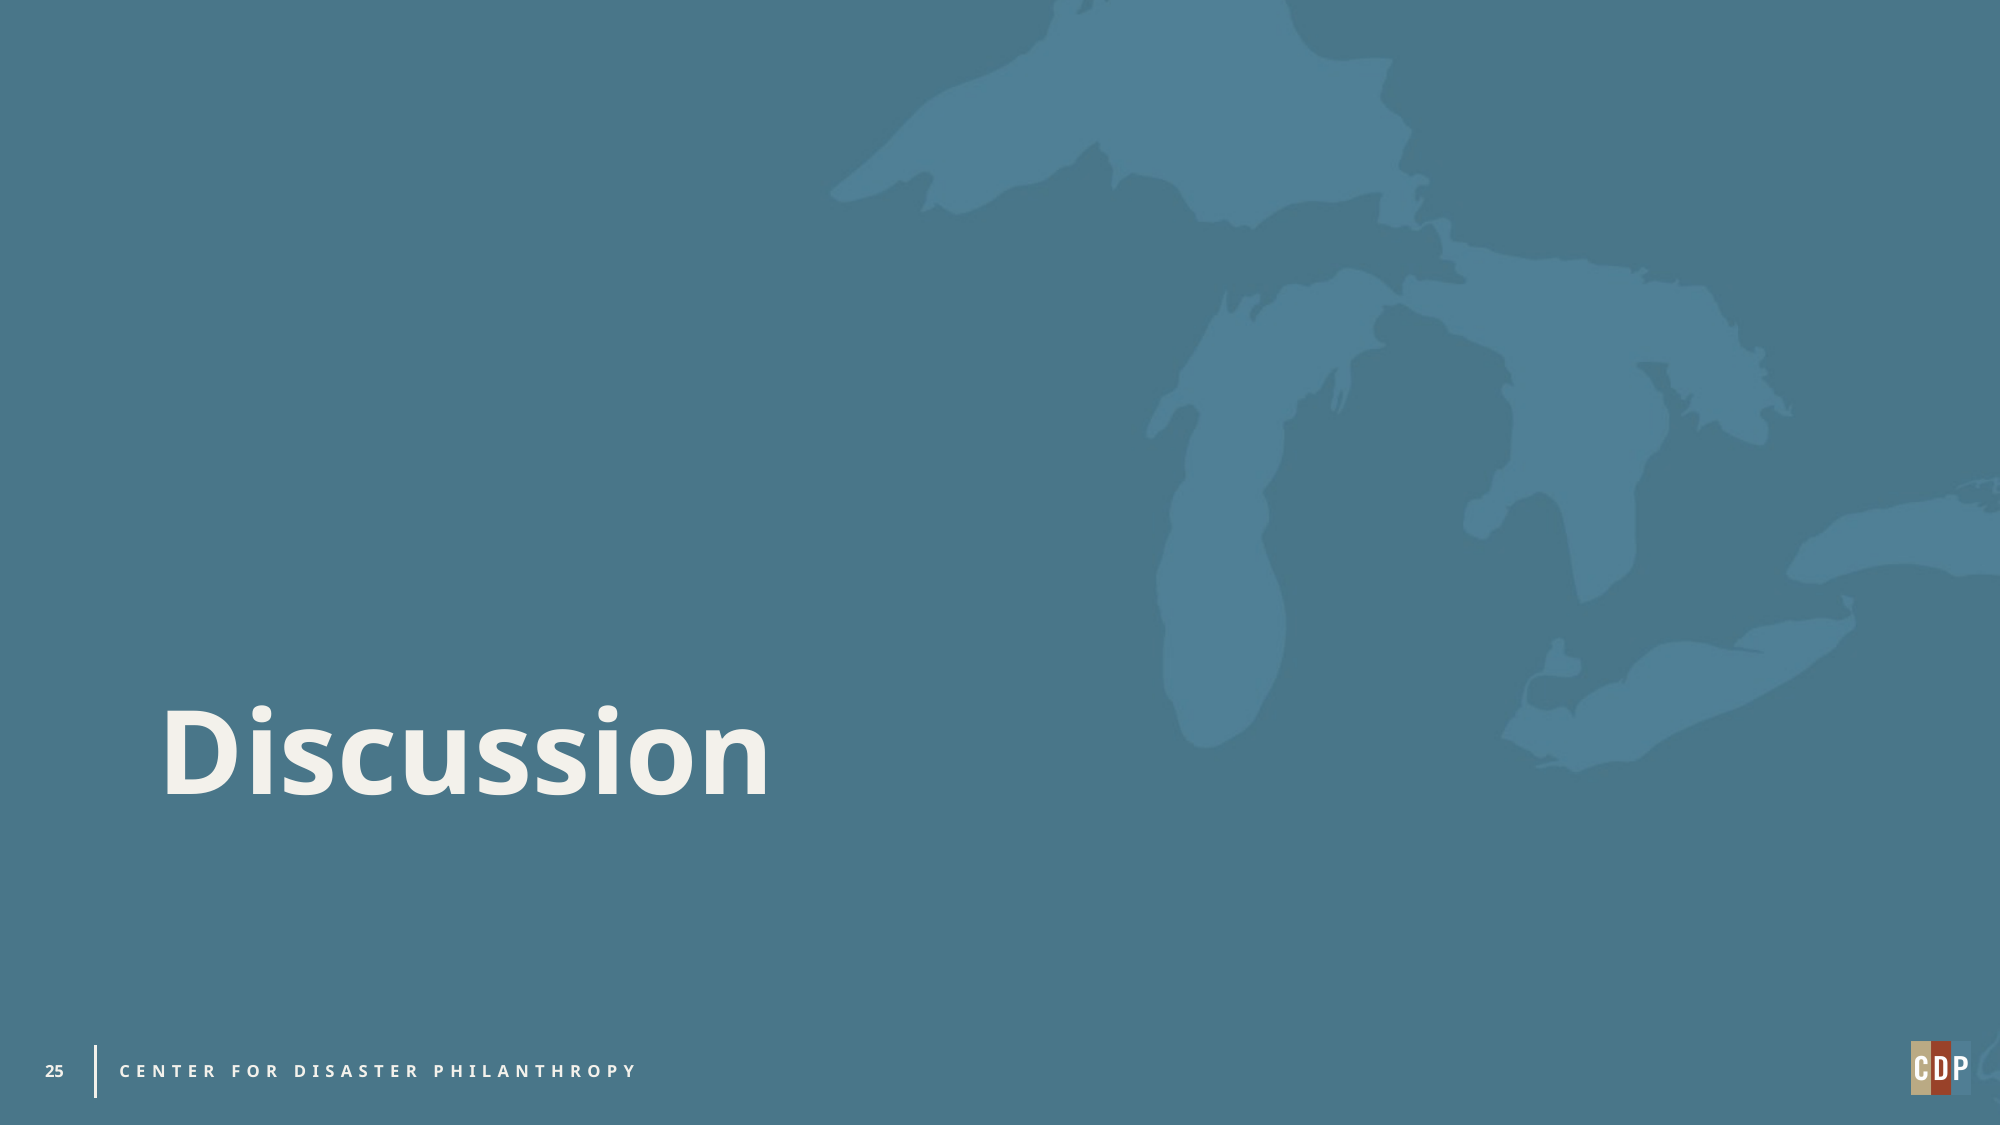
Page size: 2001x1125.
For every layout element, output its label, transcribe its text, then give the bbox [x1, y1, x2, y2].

picture [0, 0, 2000, 1125]
list Discussion [142, 686, 1654, 829]
